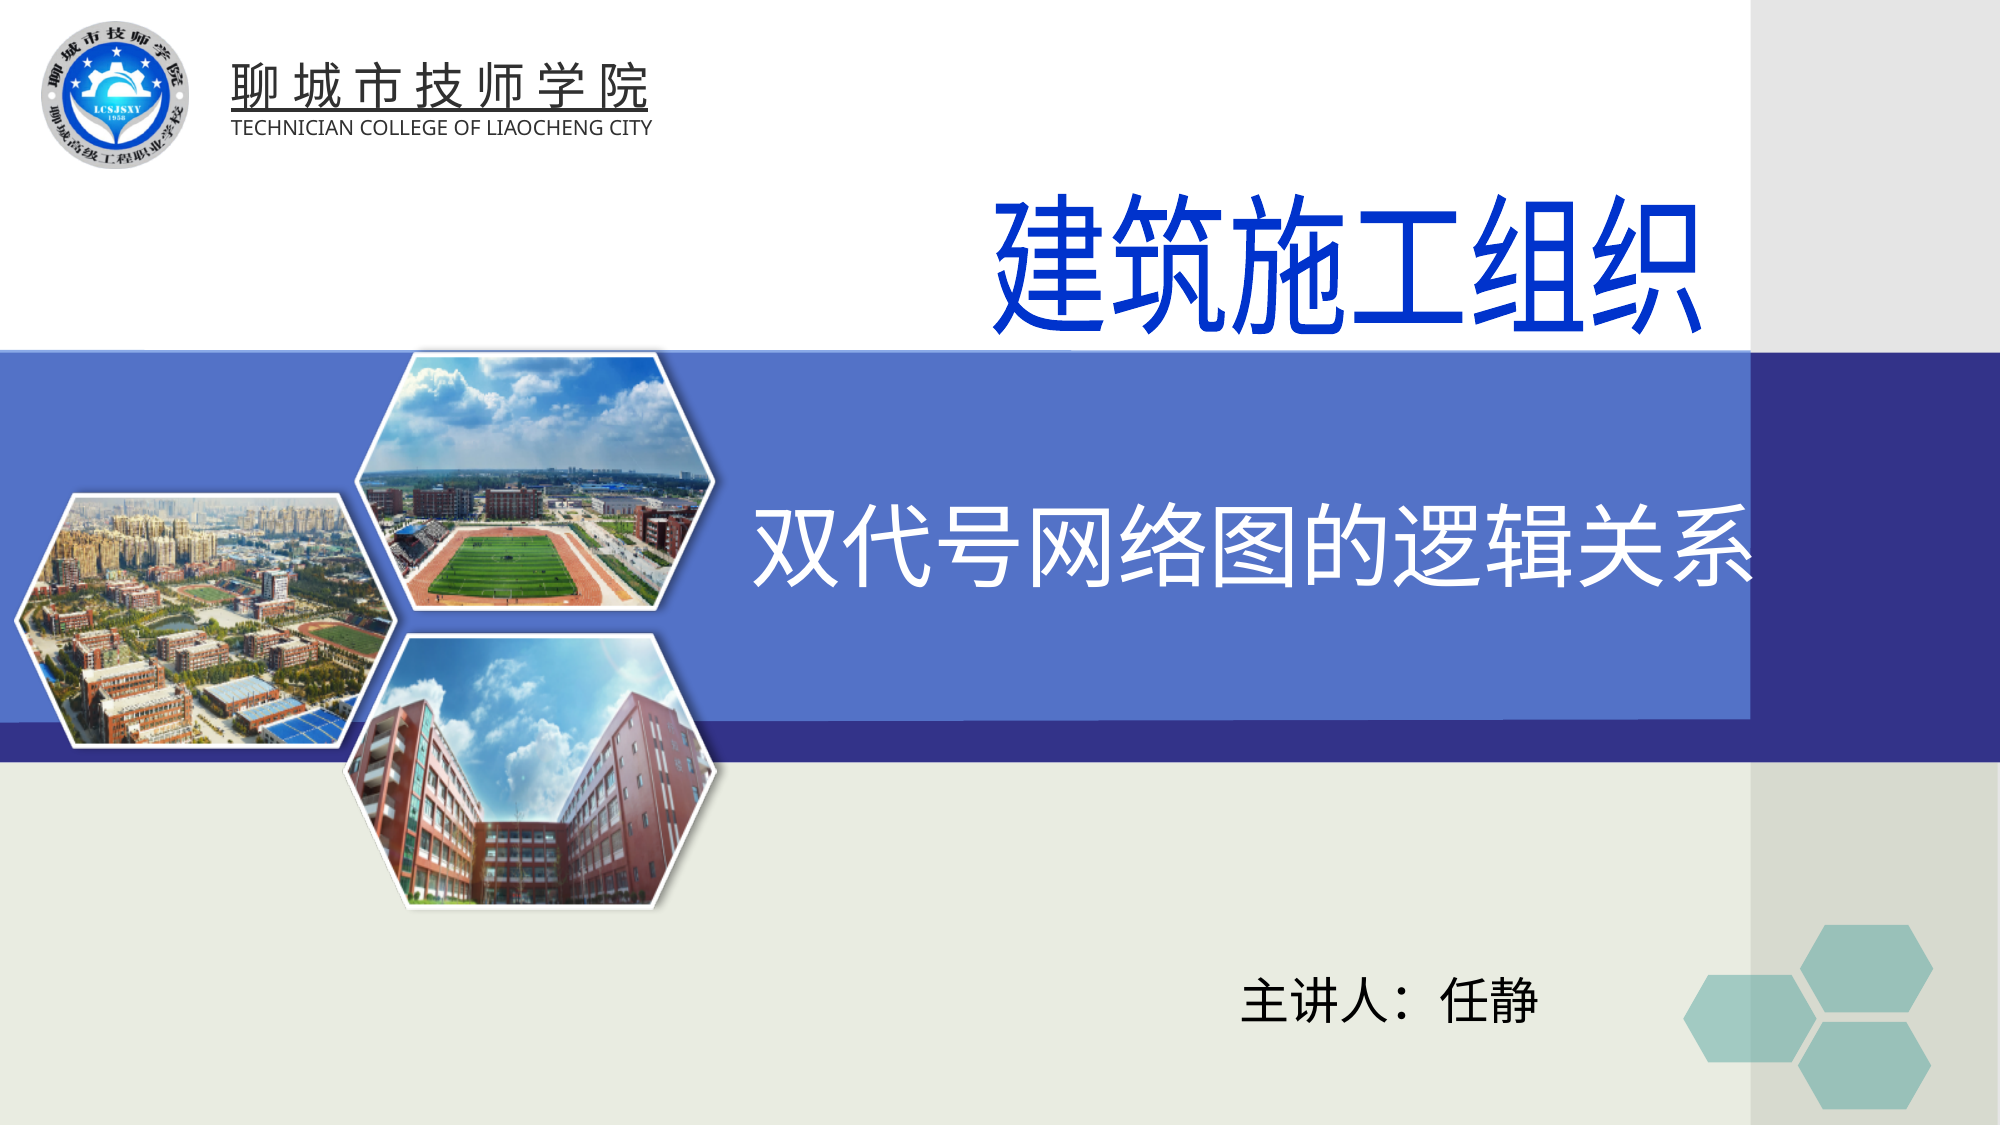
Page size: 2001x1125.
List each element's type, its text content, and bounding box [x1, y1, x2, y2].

text_box 双代号网络图的逻辑关系 [692, 481, 1888, 607]
picture [14, 352, 717, 910]
text_box 主讲人：任静 [1224, 962, 1555, 1037]
picture [41, 21, 189, 169]
text_box 聊 城 市 技 师 学 院 TECHNICIAN COLLEGE OF LIAOCHENG CITY [216, 47, 836, 172]
